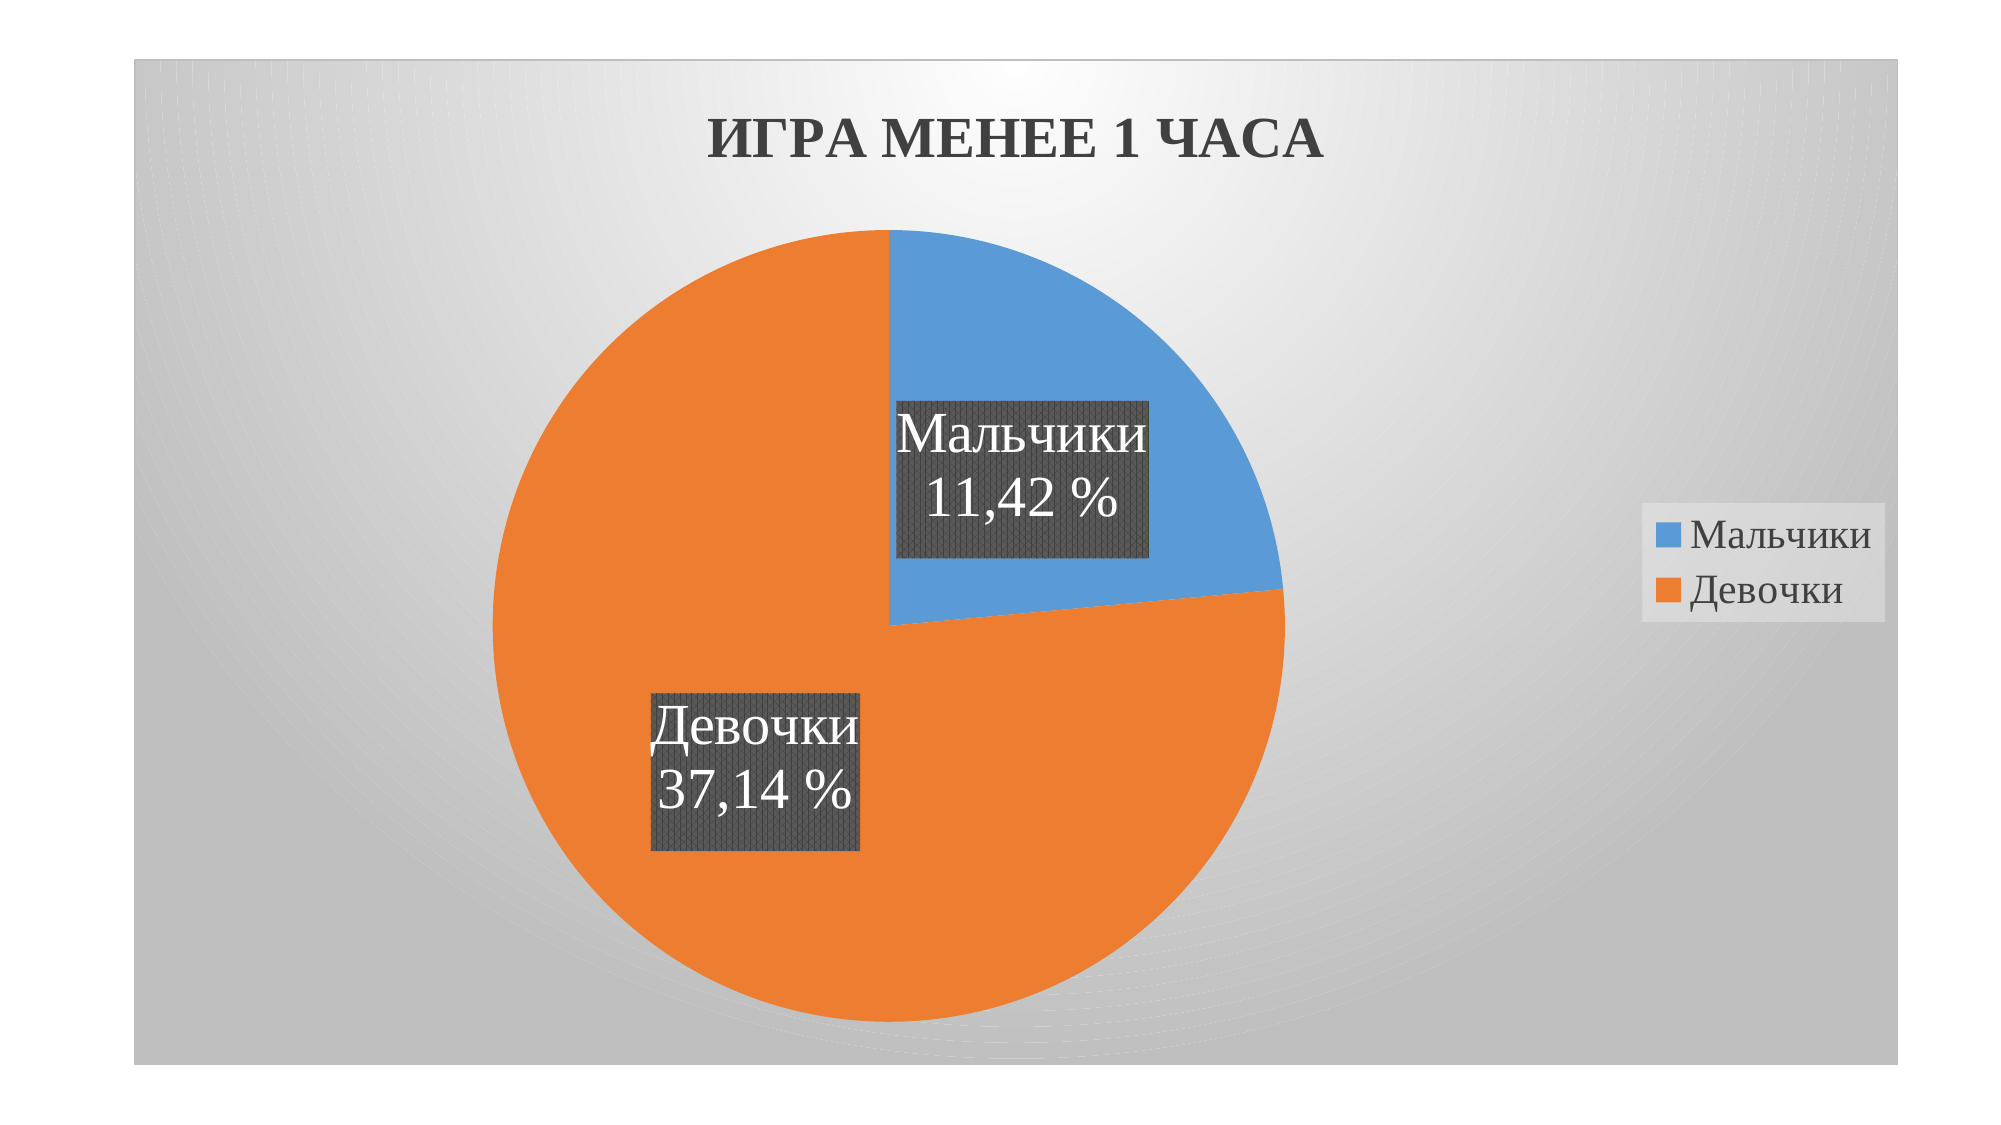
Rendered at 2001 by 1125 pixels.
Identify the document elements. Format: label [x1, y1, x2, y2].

chart [134, 59, 1899, 1066]
